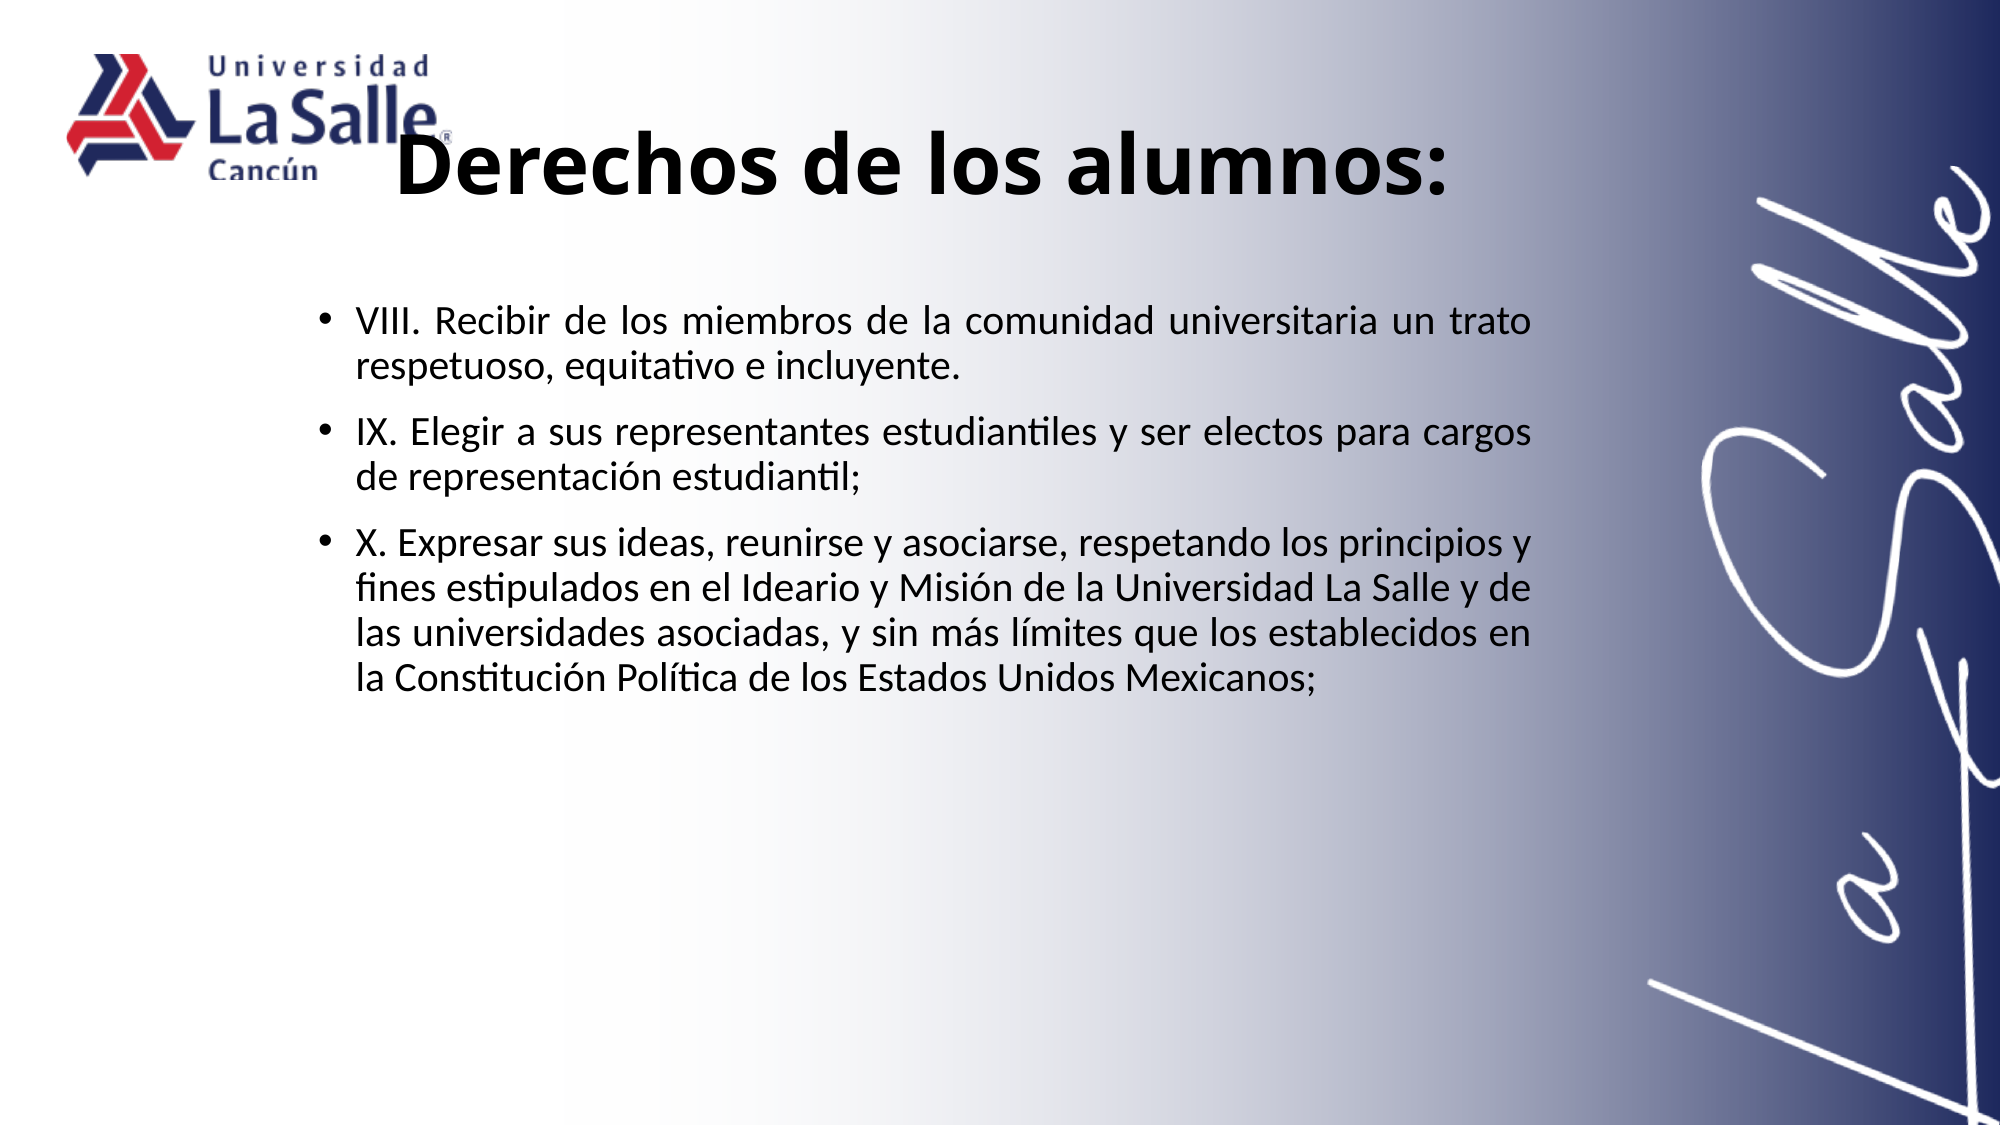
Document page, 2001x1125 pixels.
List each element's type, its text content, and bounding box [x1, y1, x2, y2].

text_box [1972, 902, 2000, 1120]
text_box [559, 0, 2000, 520]
text_box [559, 889, 1967, 1125]
text_box Derechos de los alumnos: [297, 15, 1568, 220]
text_box VIII. Recibir de los miembros de la comunidad universitaria un trato respetuoso, equitativo e incluyente. IX. Elegir a sus representantes estudiantiles y ser electos para cargos de representación estudiantil; X. Expresar sus ideas, reunirse y asociarse, respetando los principios y fines estipulados en el Ideario y Misión de la Universidad La Salle y de las universidades asociadas, y sin más límites que los establecidos en la Constitución Política de los Estados Unidos Mexicanos; [303, 290, 1548, 889]
picture [66, 54, 452, 180]
picture [1308, 520, 2000, 902]
